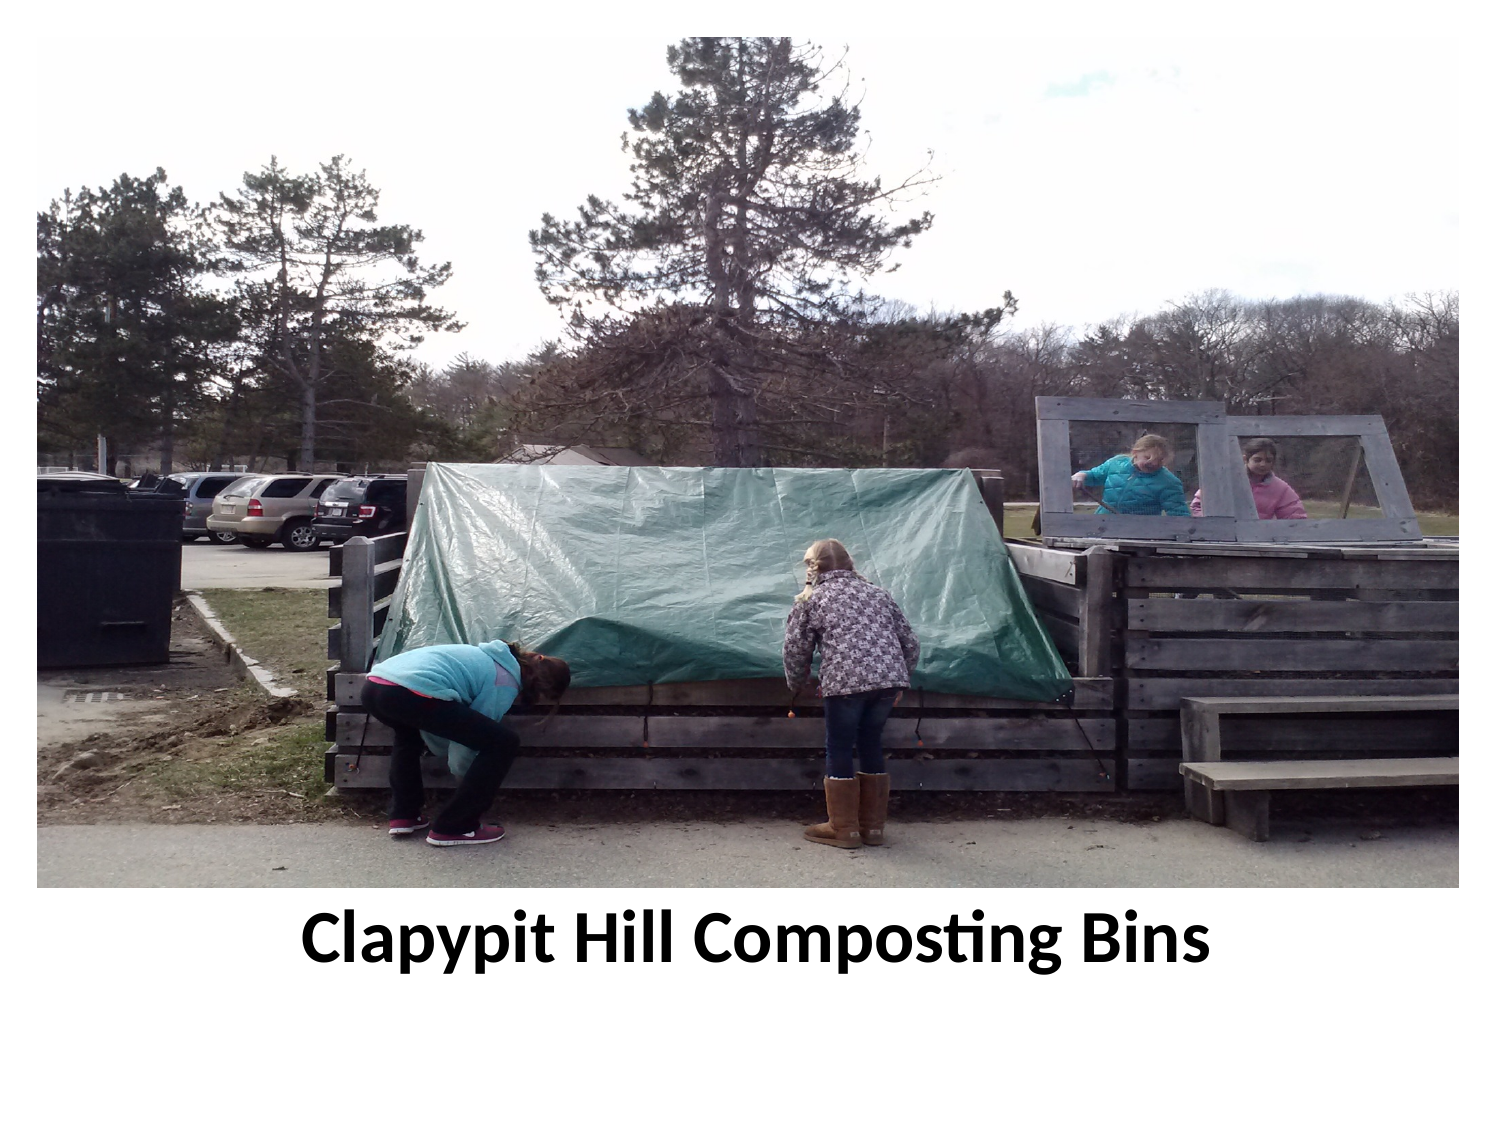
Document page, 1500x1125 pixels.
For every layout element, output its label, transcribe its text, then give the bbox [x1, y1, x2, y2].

list Clapypit Hill Composting Bins [162, 896, 1350, 1013]
picture [37, 37, 1459, 888]
